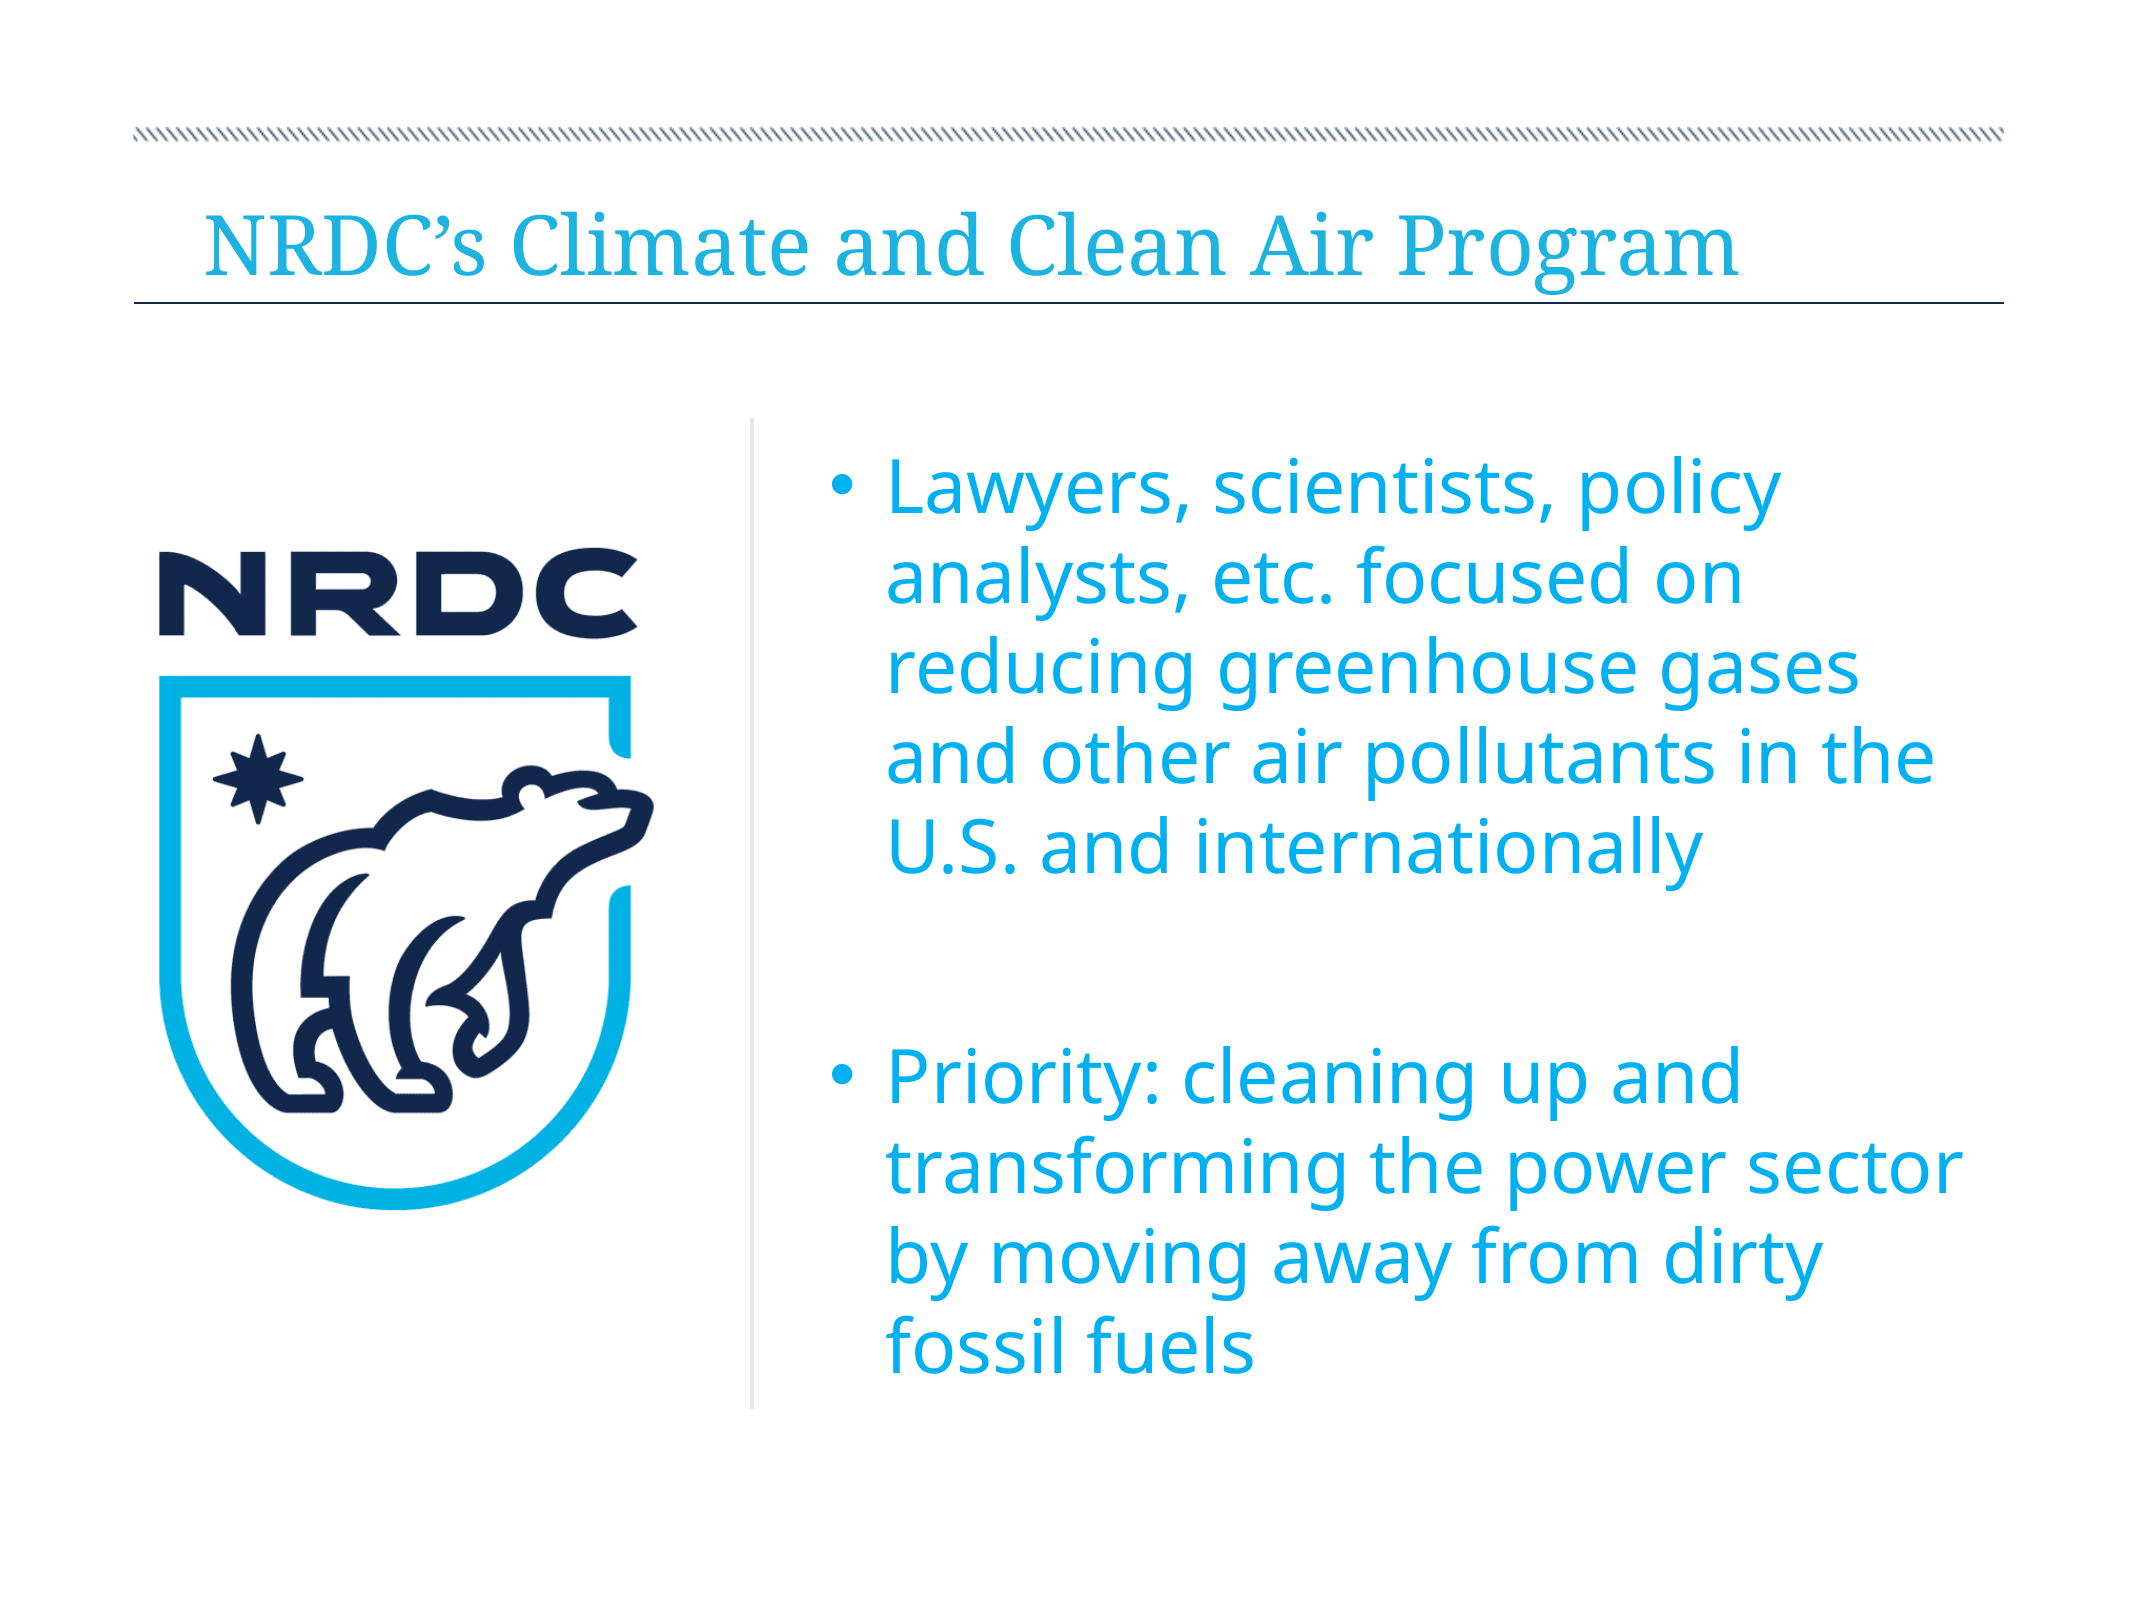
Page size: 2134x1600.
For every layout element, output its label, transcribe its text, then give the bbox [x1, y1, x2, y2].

picture [91, 511, 722, 1248]
list Lawyers, scientists, policy analysts, etc. focused on reducing greenhouse gases and other air pollutants in the U.S. and internationally Priority: cleaning up and transforming the power sector by moving away from dirty fossil fuels [820, 417, 1997, 1409]
title NRDC’s Climate and Clean Air Program [53, 85, 2080, 282]
